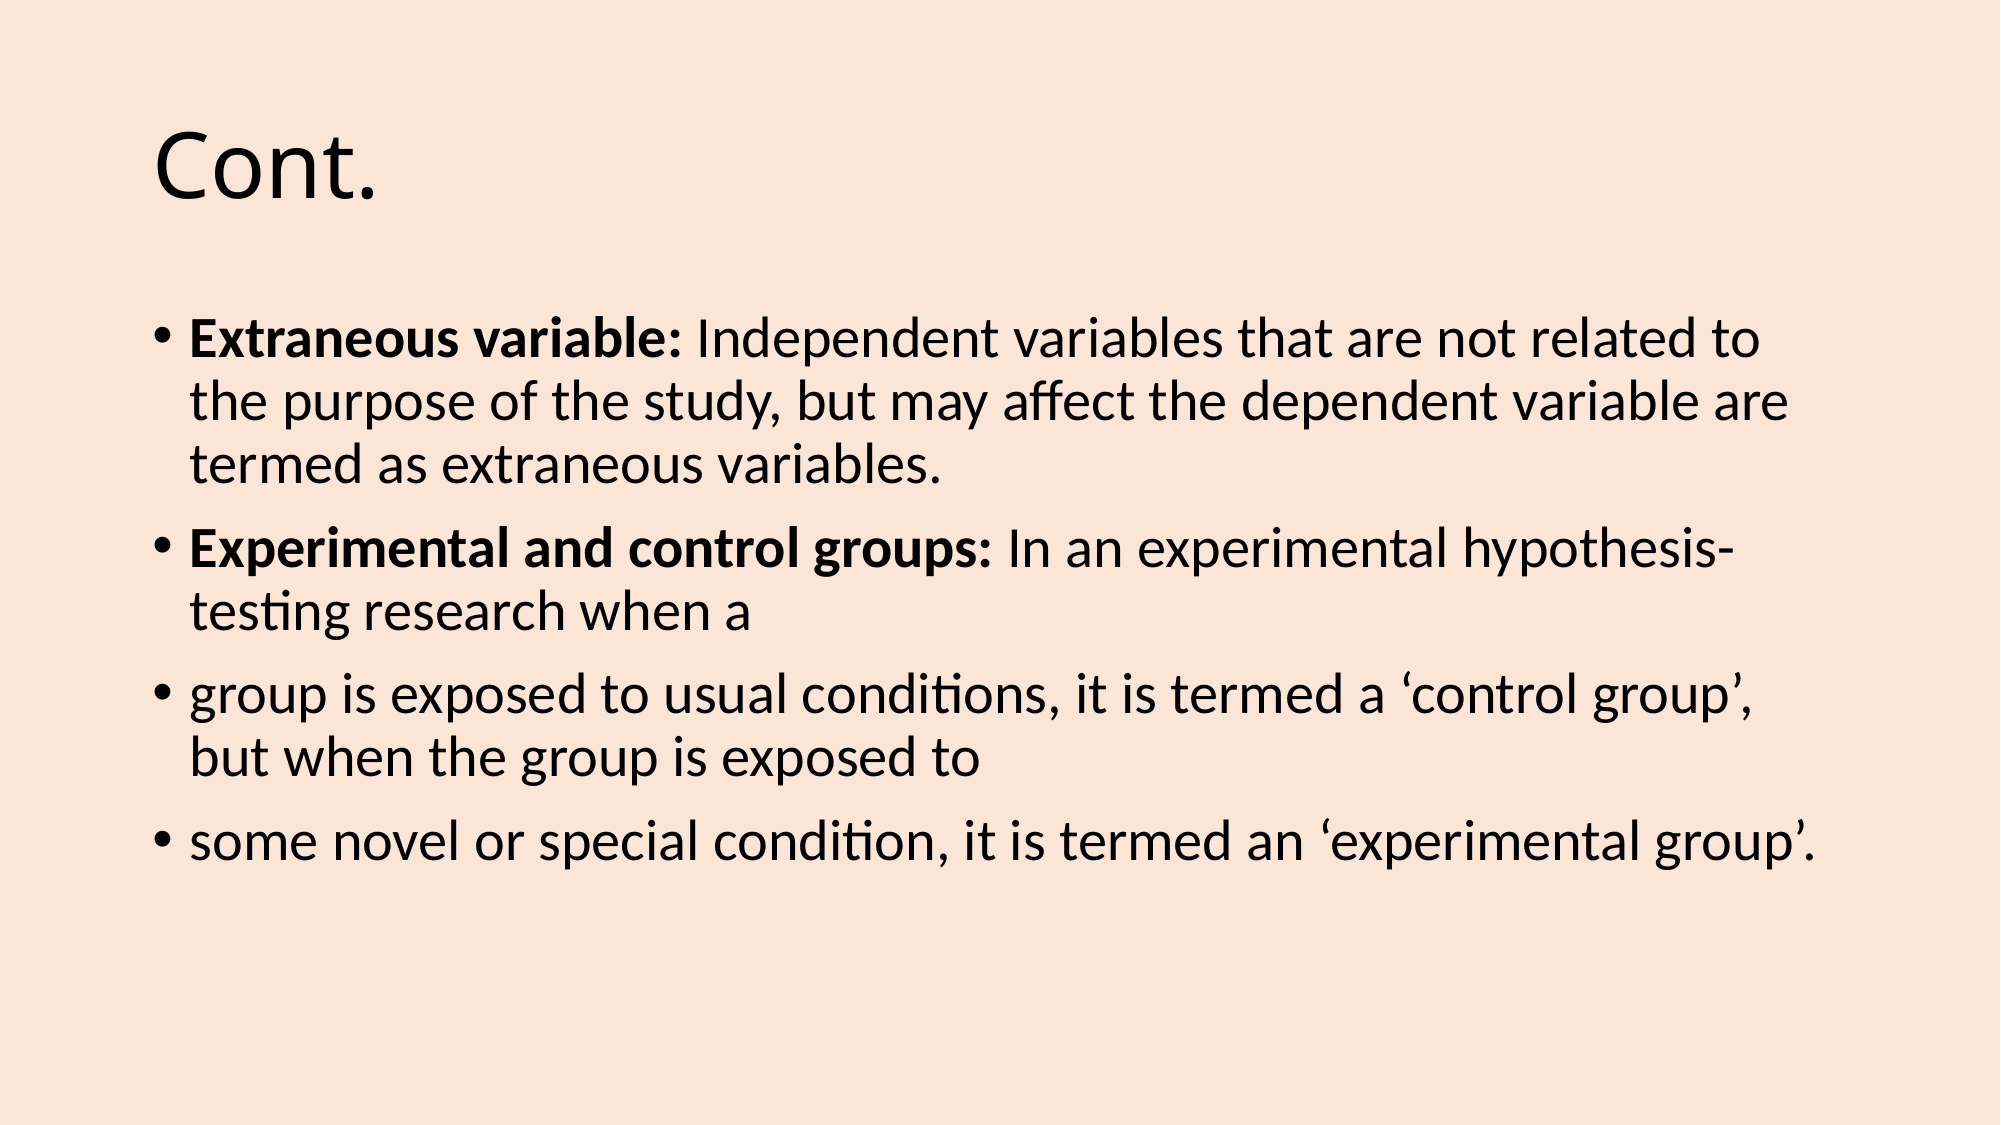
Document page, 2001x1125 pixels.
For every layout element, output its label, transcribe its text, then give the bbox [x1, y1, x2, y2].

title Cont. [137, 59, 1863, 278]
list Extraneous variable: Independent variables that are not related to the purpose of the study, but may affect the dependent variable are termed as extraneous variables. Experimental and control groups: In an experimental hypothesis-testing research when a group is exposed to usual conditions, it is termed a ‘control group’, but when the group is exposed to some novel or special condition, it is termed an ‘experimental group’. [137, 299, 1863, 1014]
